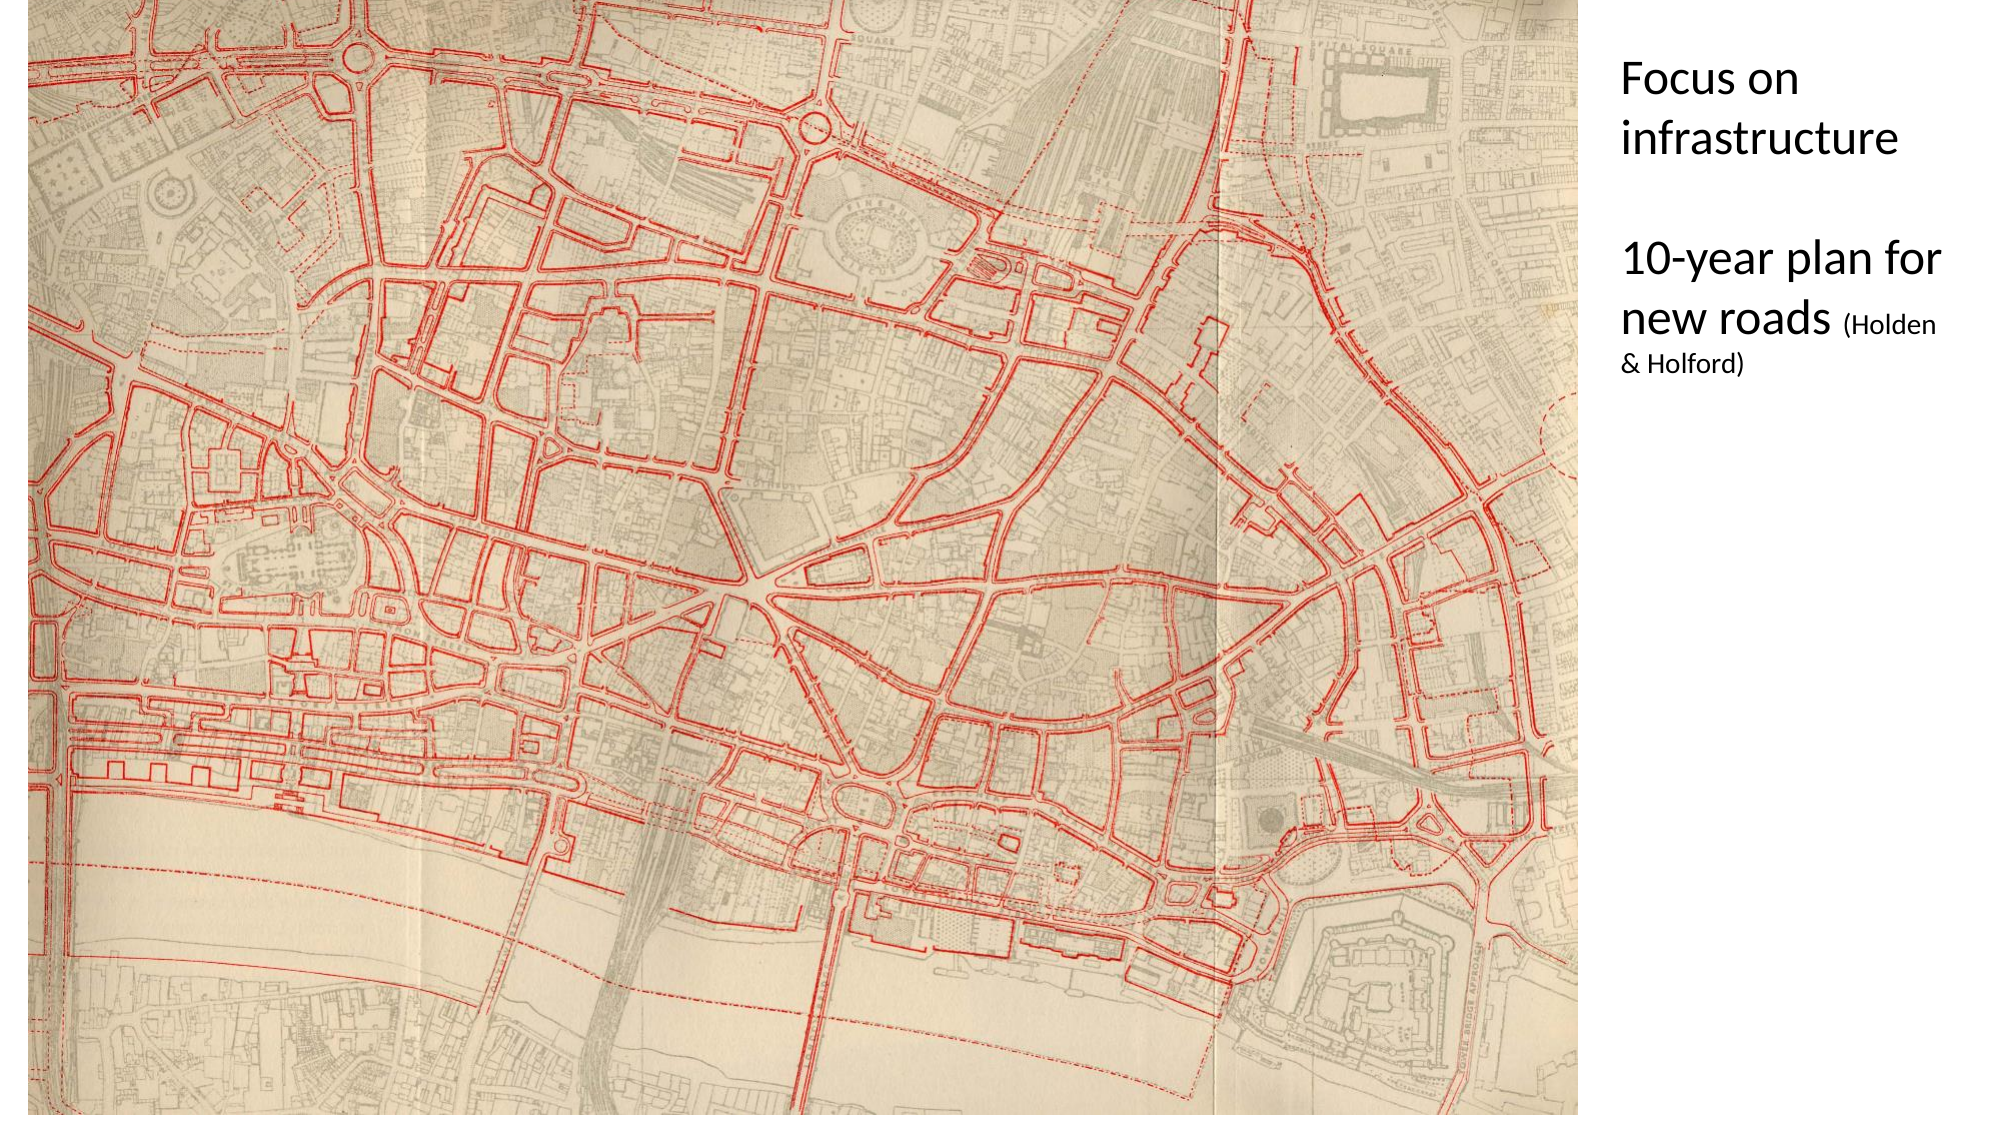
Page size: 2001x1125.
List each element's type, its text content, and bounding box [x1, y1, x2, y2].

picture [28, 0, 1578, 1115]
text_box Focus on infrastructure 10-year plan for new roads (Holden & Holford) [1605, 37, 1972, 388]
